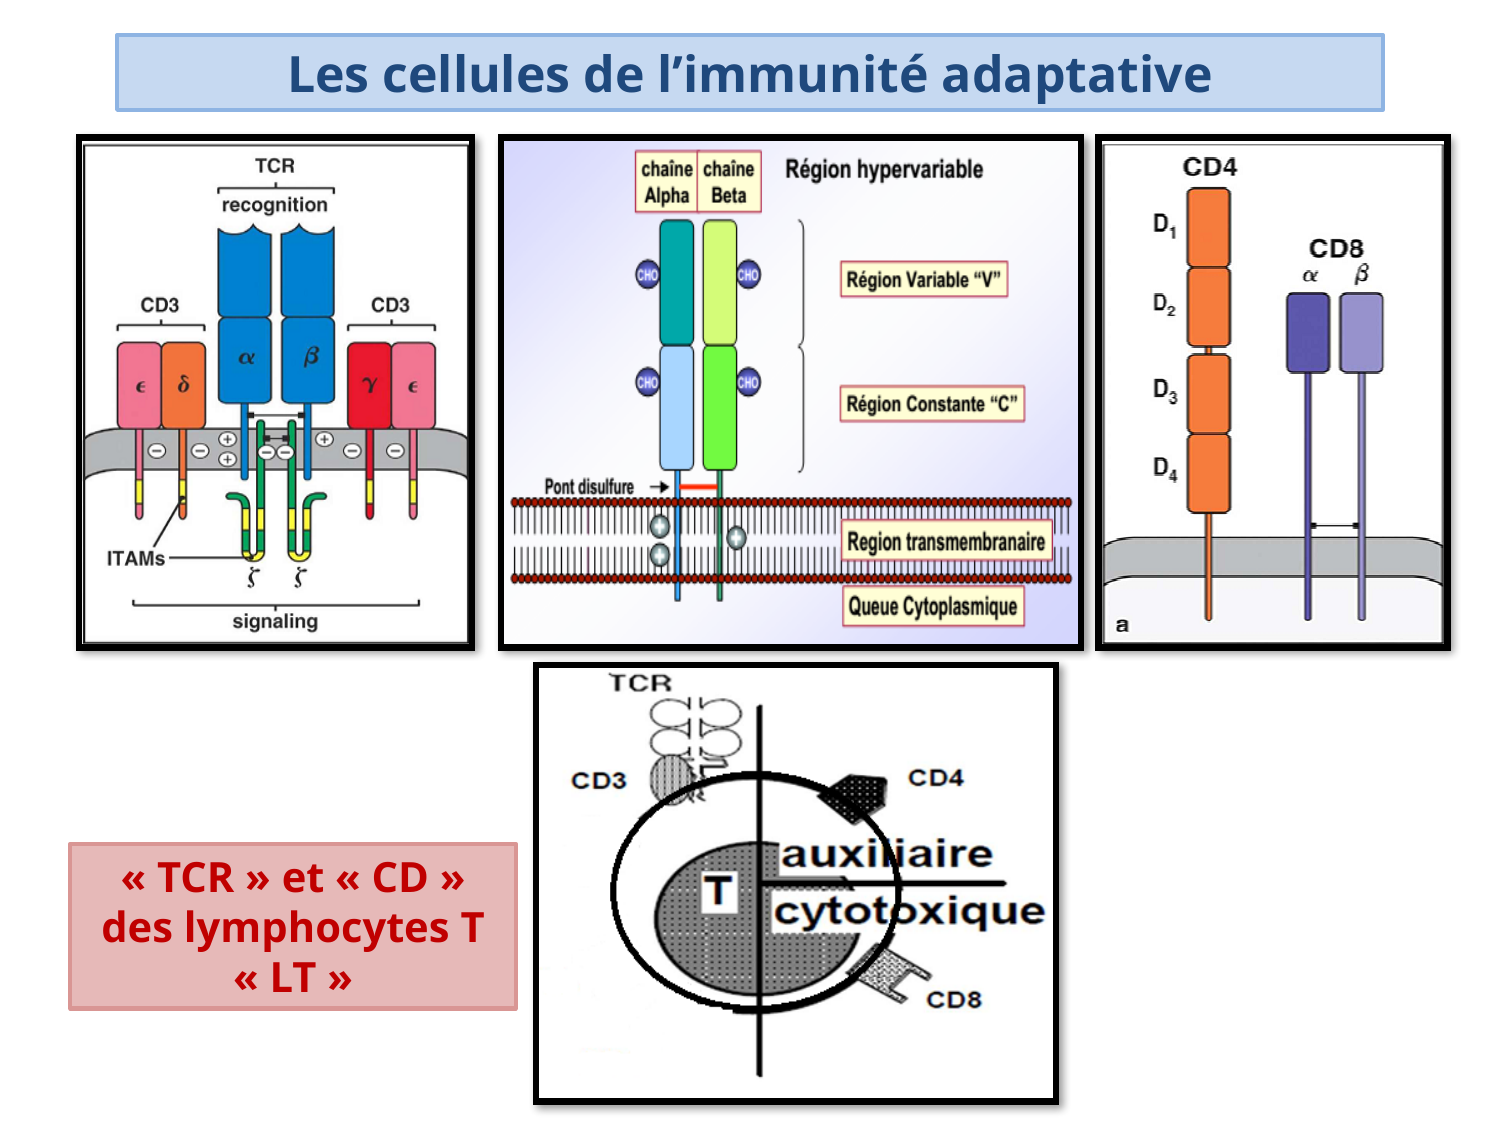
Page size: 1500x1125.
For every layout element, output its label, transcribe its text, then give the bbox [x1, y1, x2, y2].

picture [538, 667, 1054, 1099]
picture [1101, 140, 1445, 645]
text_box « TCR » et « CD » des lymphocytes T « LT » [70, 843, 516, 1009]
picture [503, 140, 1079, 645]
text_box Les cellules de l’immunité adaptative [117, 35, 1383, 110]
picture [81, 140, 469, 645]
